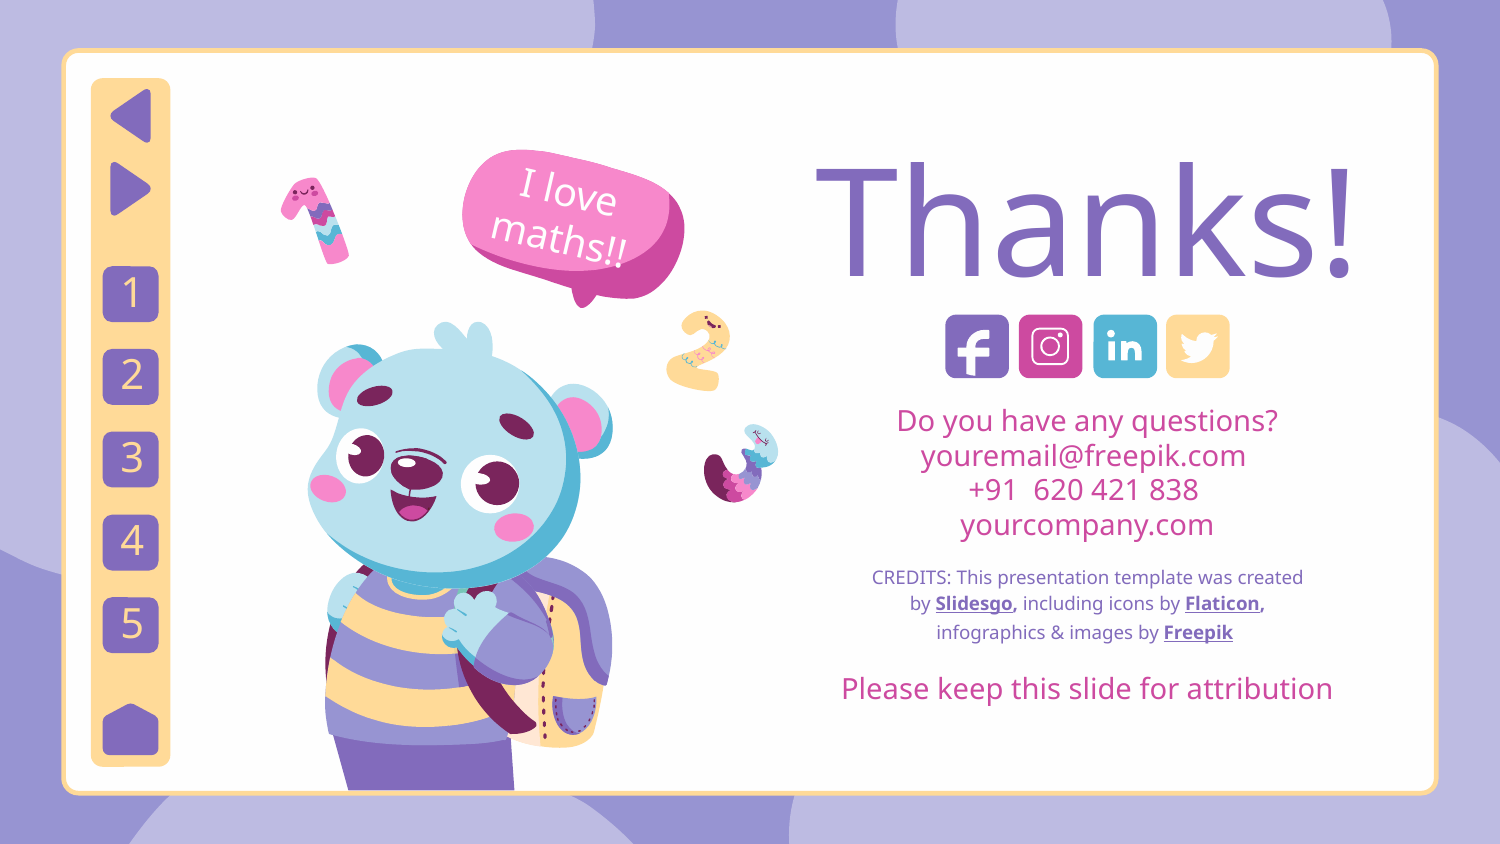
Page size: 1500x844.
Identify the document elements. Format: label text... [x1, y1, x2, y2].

subtitle Do you have any questions? youremail@freepik.com +91 620 421 838 yourcompany.com [816, 386, 1359, 537]
text_box 3 [102, 431, 159, 488]
text_box [110, 161, 151, 216]
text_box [1018, 314, 1083, 379]
text_box [102, 703, 159, 756]
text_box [1165, 314, 1230, 379]
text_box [307, 321, 614, 793]
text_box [708, 419, 773, 504]
title Thanks! [791, 156, 1384, 307]
text_box [318, 233, 349, 265]
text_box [663, 313, 738, 394]
text_box [307, 203, 333, 219]
text_box [310, 210, 336, 226]
text_box 2 [102, 348, 159, 405]
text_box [1093, 314, 1158, 379]
text_box [280, 177, 330, 220]
subtitle Please keep this slide for attribution [816, 662, 1359, 713]
text_box 1 [102, 266, 159, 323]
text_box [311, 190, 319, 197]
text_box [110, 88, 151, 143]
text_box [459, 158, 684, 304]
text_box [300, 189, 309, 195]
text_box 5 [102, 597, 159, 654]
text_box [313, 217, 339, 236]
text_box [316, 225, 343, 245]
text_box [292, 195, 299, 201]
text_box 4 [102, 514, 159, 571]
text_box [945, 314, 1010, 379]
